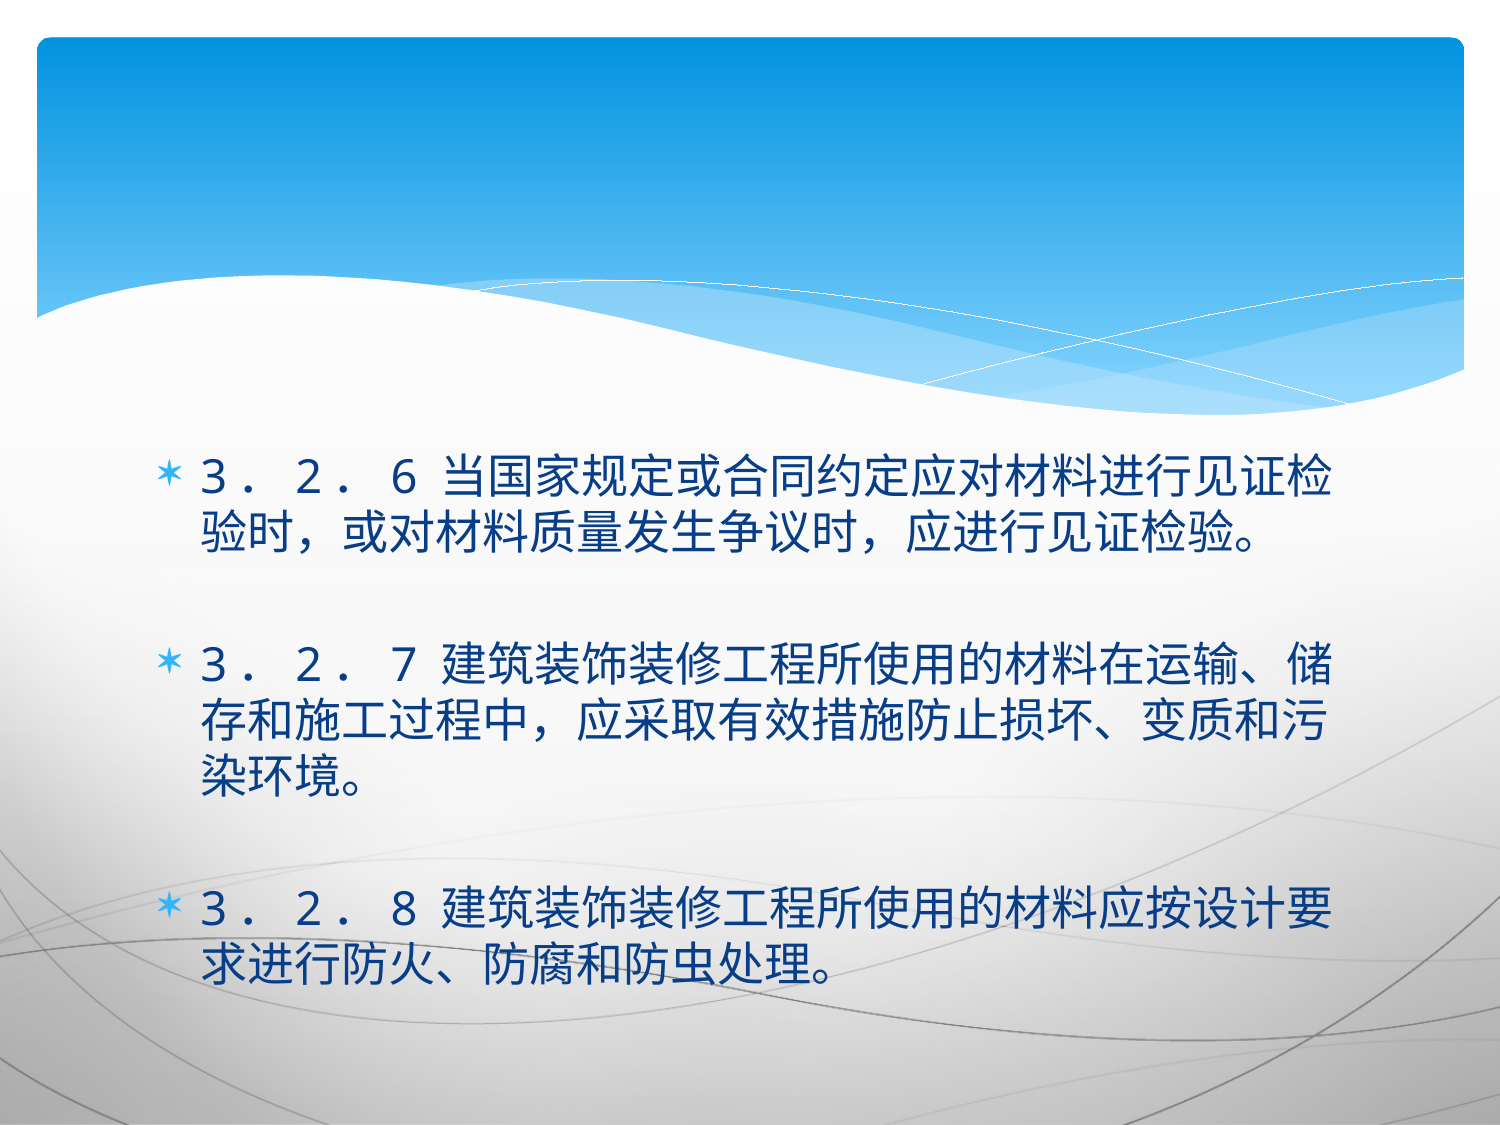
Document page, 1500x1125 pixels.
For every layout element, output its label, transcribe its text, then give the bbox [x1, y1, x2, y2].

list 3．2．6 当国家规定或合同约定应对材料进行见证检验时，或对材料质量发生争议时，应进行见证检验。 3．2．7 建筑装饰装修工程所使用的材料在运输、储存和施工过程中，应采取有效措施防止损坏、变质和污染环境。 3．2．8 建筑装饰装修工程所使用的材料应按设计要求进行防火、防腐和防虫处理。 [143, 438, 1359, 1005]
